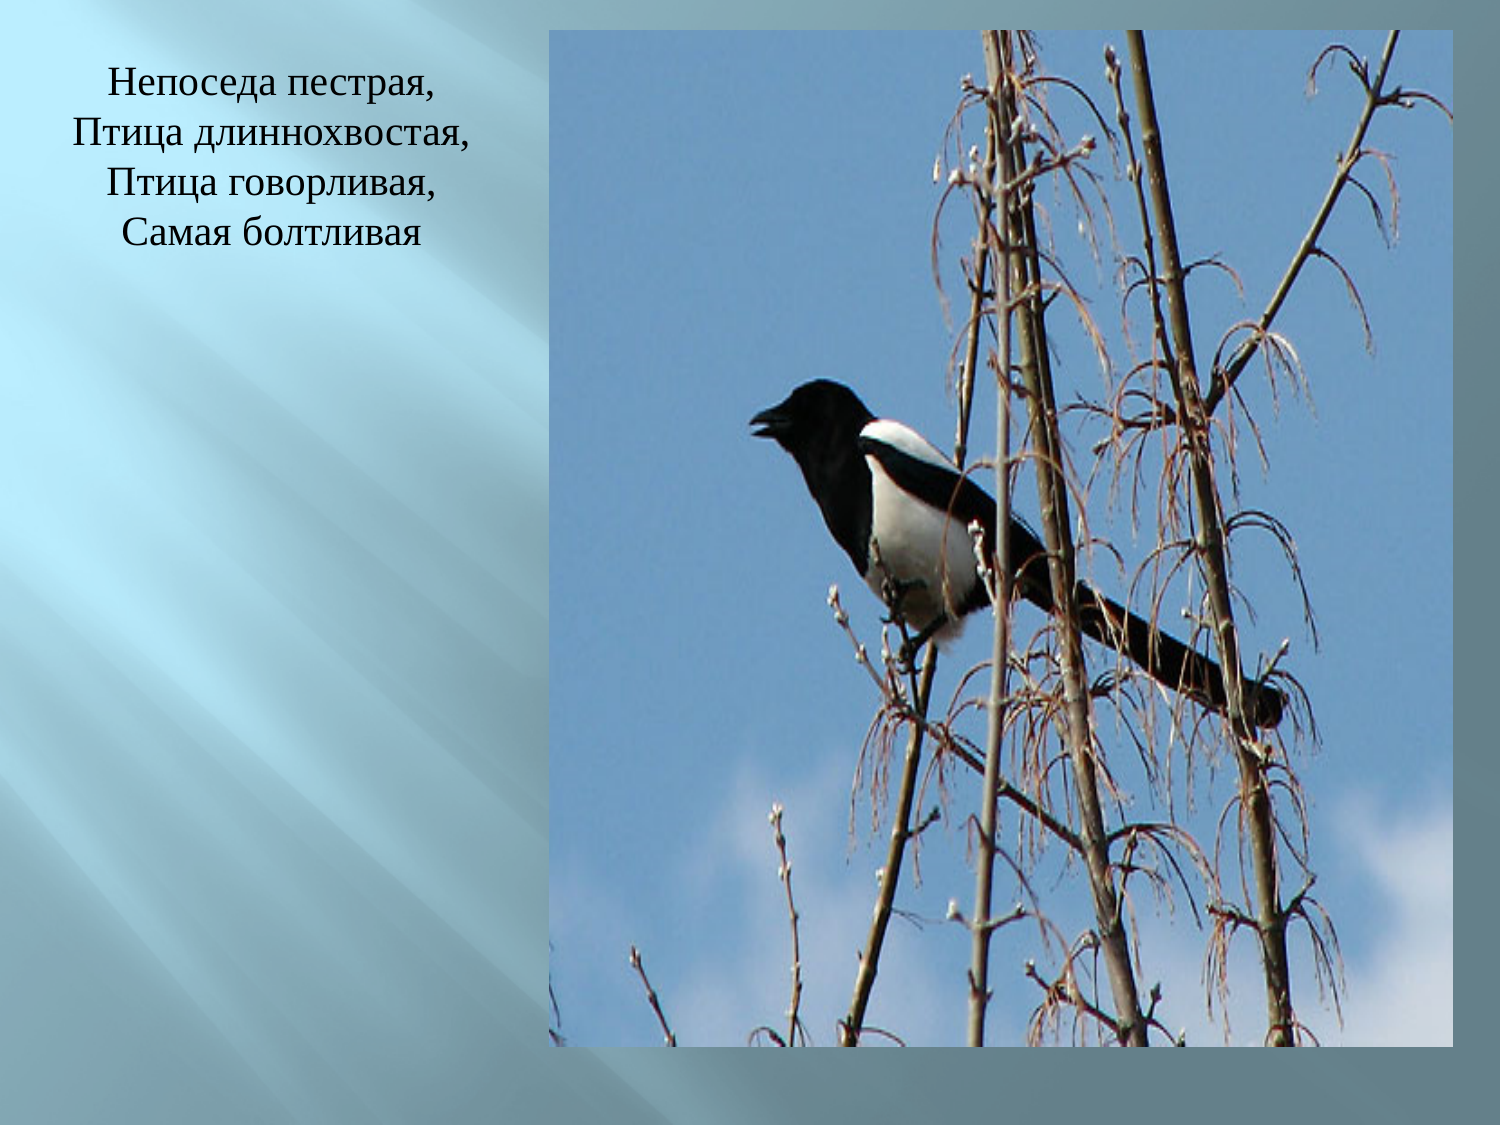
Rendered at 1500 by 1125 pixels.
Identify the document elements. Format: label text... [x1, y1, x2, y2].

picture [548, 30, 1454, 1048]
title Непоседа пестрая, Птица длиннохвостая, Птица говорливая, Самая болтливая [41, 30, 502, 277]
